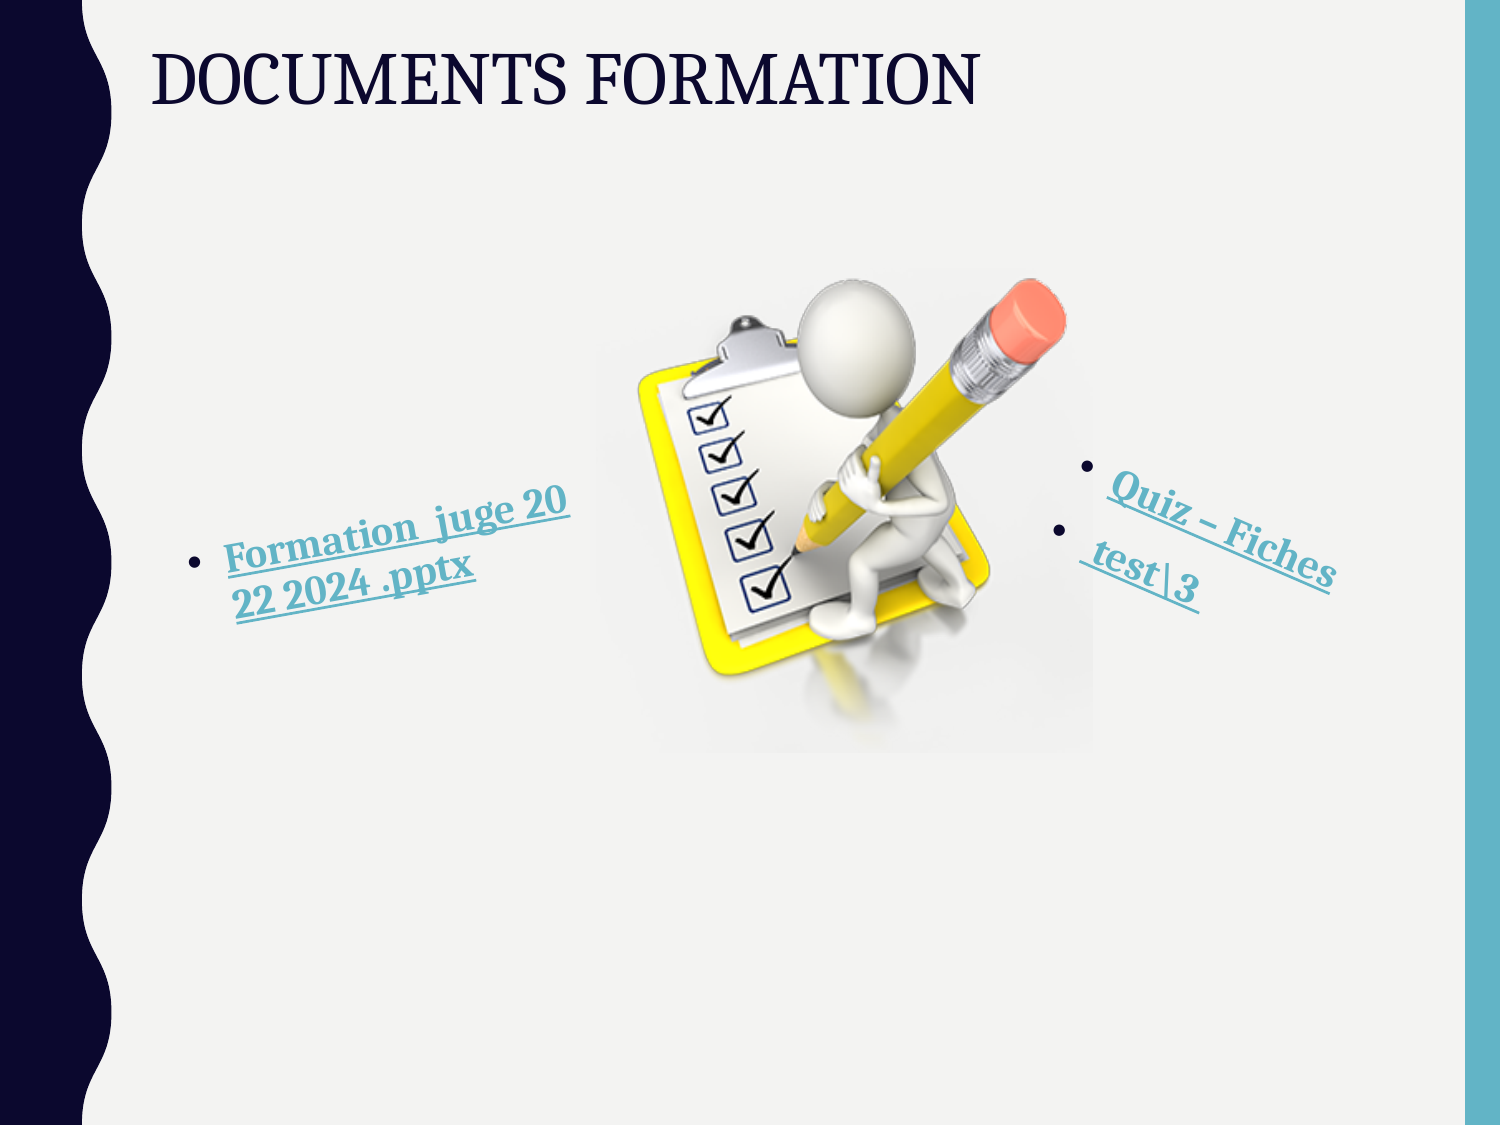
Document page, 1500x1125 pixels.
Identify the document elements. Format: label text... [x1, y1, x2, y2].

list Quiz – Fiches test\3 [1094, 429, 1458, 865]
picture [596, 268, 1094, 754]
title DOCUMENTS FORMATION [135, 32, 1388, 227]
list Formation juge 2022 2024 .pptx [166, 453, 627, 835]
